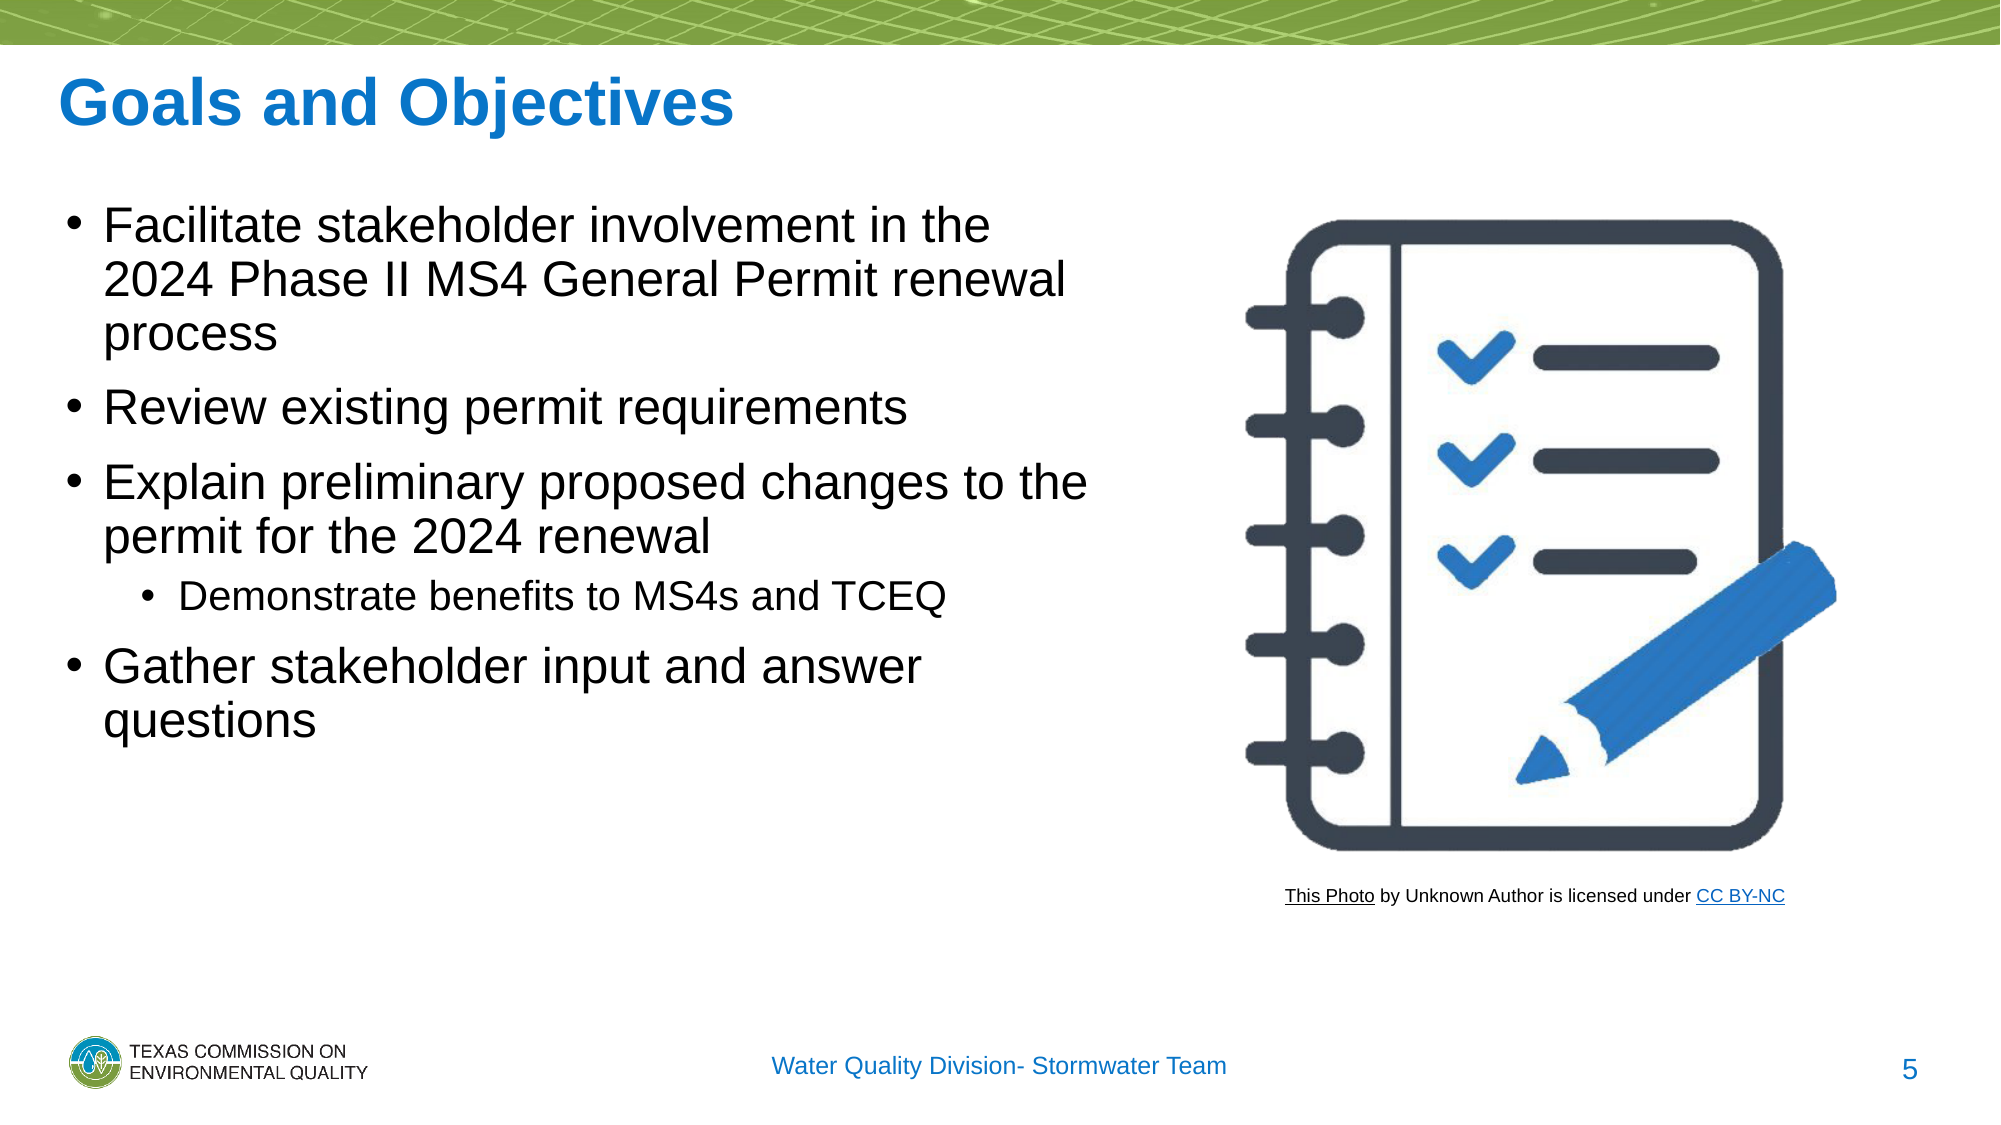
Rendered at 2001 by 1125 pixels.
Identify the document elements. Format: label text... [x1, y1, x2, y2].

picture [0, 0, 2000, 45]
text_box This Photo by Unknown Author is licensed under CC BY-NC [1270, 876, 2000, 914]
footer Water Quality Division- Stormwater Team [662, 1042, 1338, 1103]
title Goals and Objectives [44, 60, 1908, 163]
slide_number 5 [1843, 1042, 1977, 1103]
picture [1025, 213, 2000, 858]
picture [69, 1036, 368, 1089]
text_box Facilitate stakeholder involvement in the 2024 Phase II MS4 General Permit renewal process Review existing permit requirements Explain preliminary proposed changes to the permit for the 2024 renewal Demonstrate benefits to MS4s and TCEQ Gather stakeholder input and answer questions [50, 191, 1125, 934]
